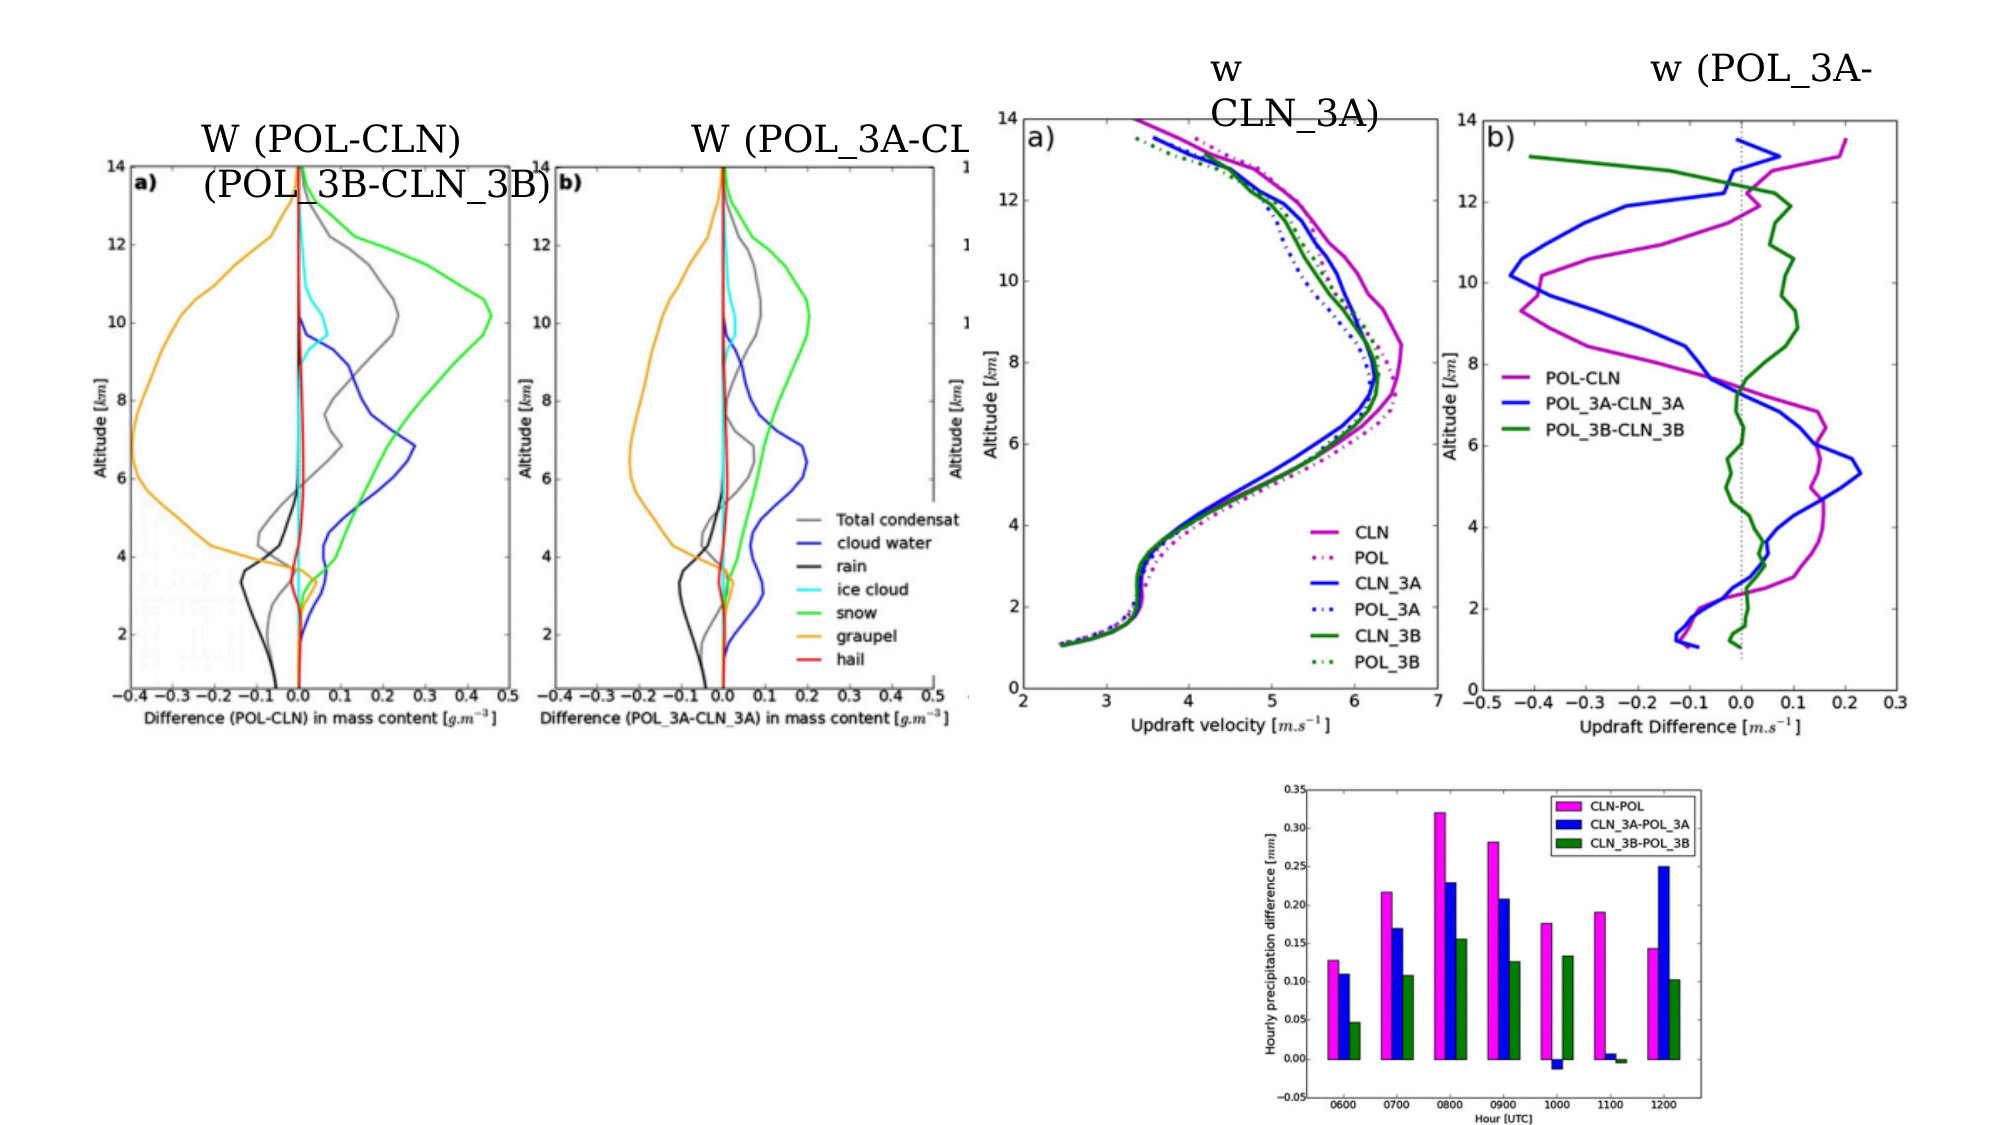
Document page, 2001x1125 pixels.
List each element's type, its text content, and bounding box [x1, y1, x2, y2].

text_box w w (POL_3A-CLN_3A) [1195, 36, 1945, 142]
text_box W (POL-CLN) W (POL_3A-CLN_3A) W (POL_3B-CLN_3B) [186, 107, 969, 137]
picture [89, 100, 1916, 744]
picture [1258, 773, 1714, 1125]
